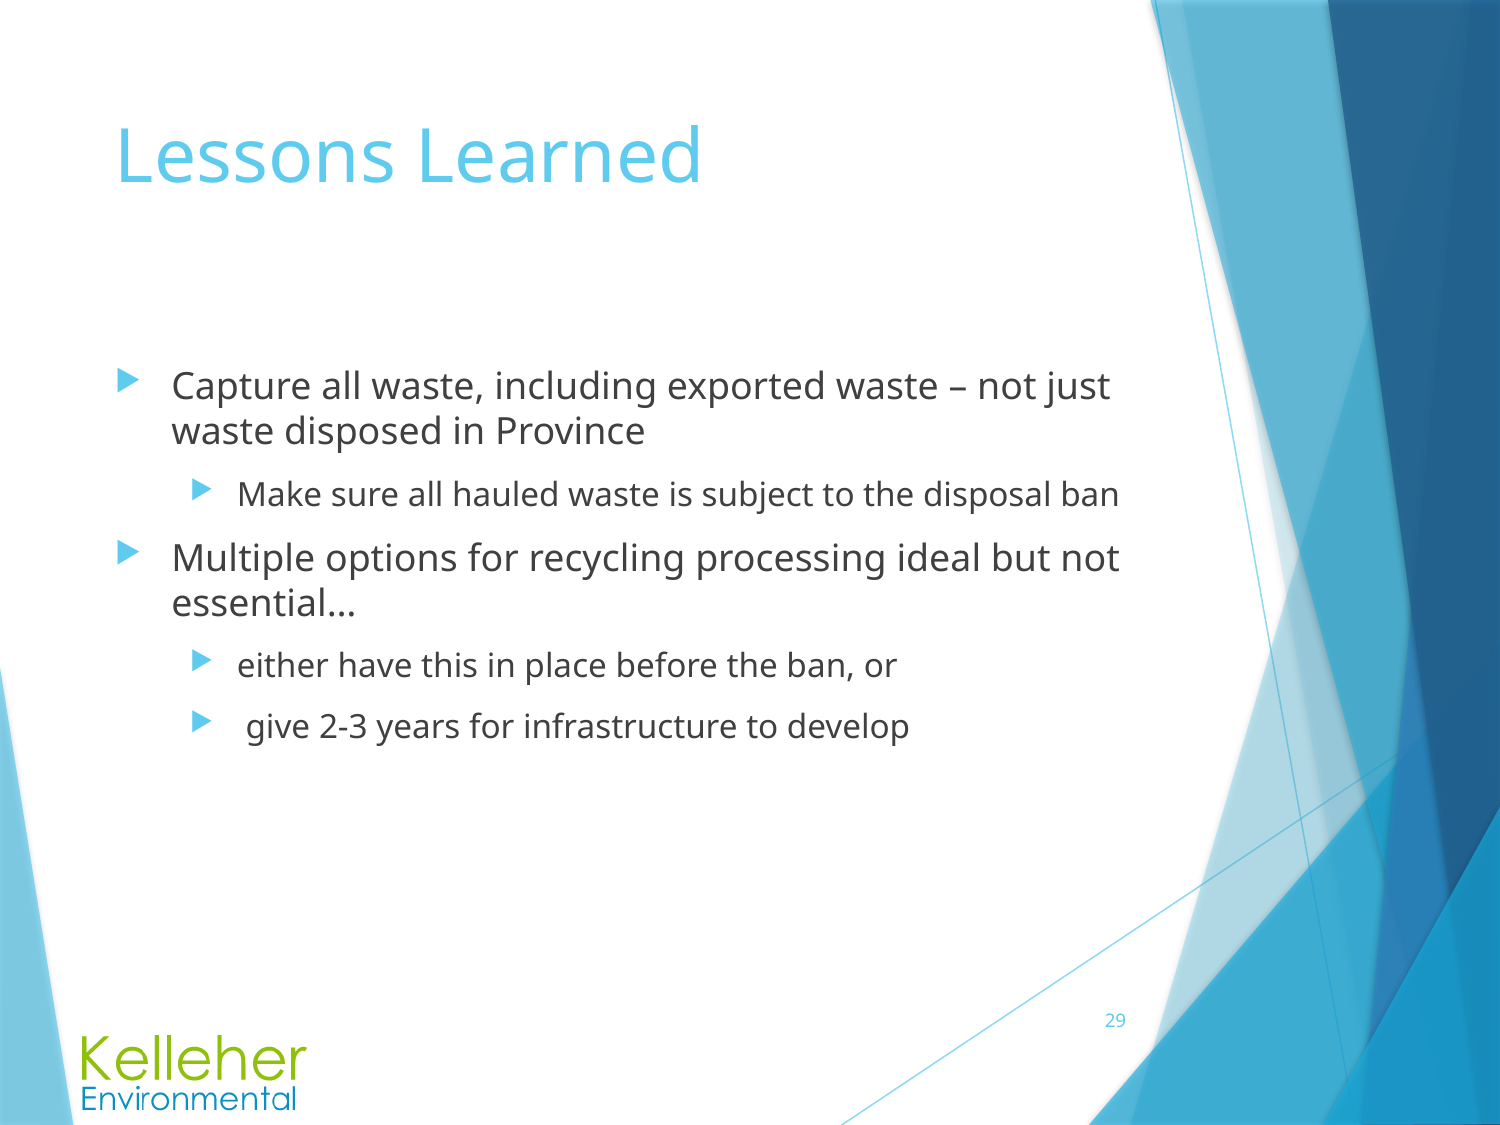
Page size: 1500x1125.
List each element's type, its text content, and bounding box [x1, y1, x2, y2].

title Lessons Learned [99, 99, 1142, 256]
list Capture all waste, including exported waste – not just waste disposed in Province Make sure all hauled waste is subject to the disposal ban Multiple options for recycling processing ideal but not essential… either have this in place before the ban, or give 2-3 years for infrastructure to develop [99, 354, 1142, 992]
picture [76, 1015, 313, 1122]
slide_number 29 [1057, 991, 1142, 1051]
